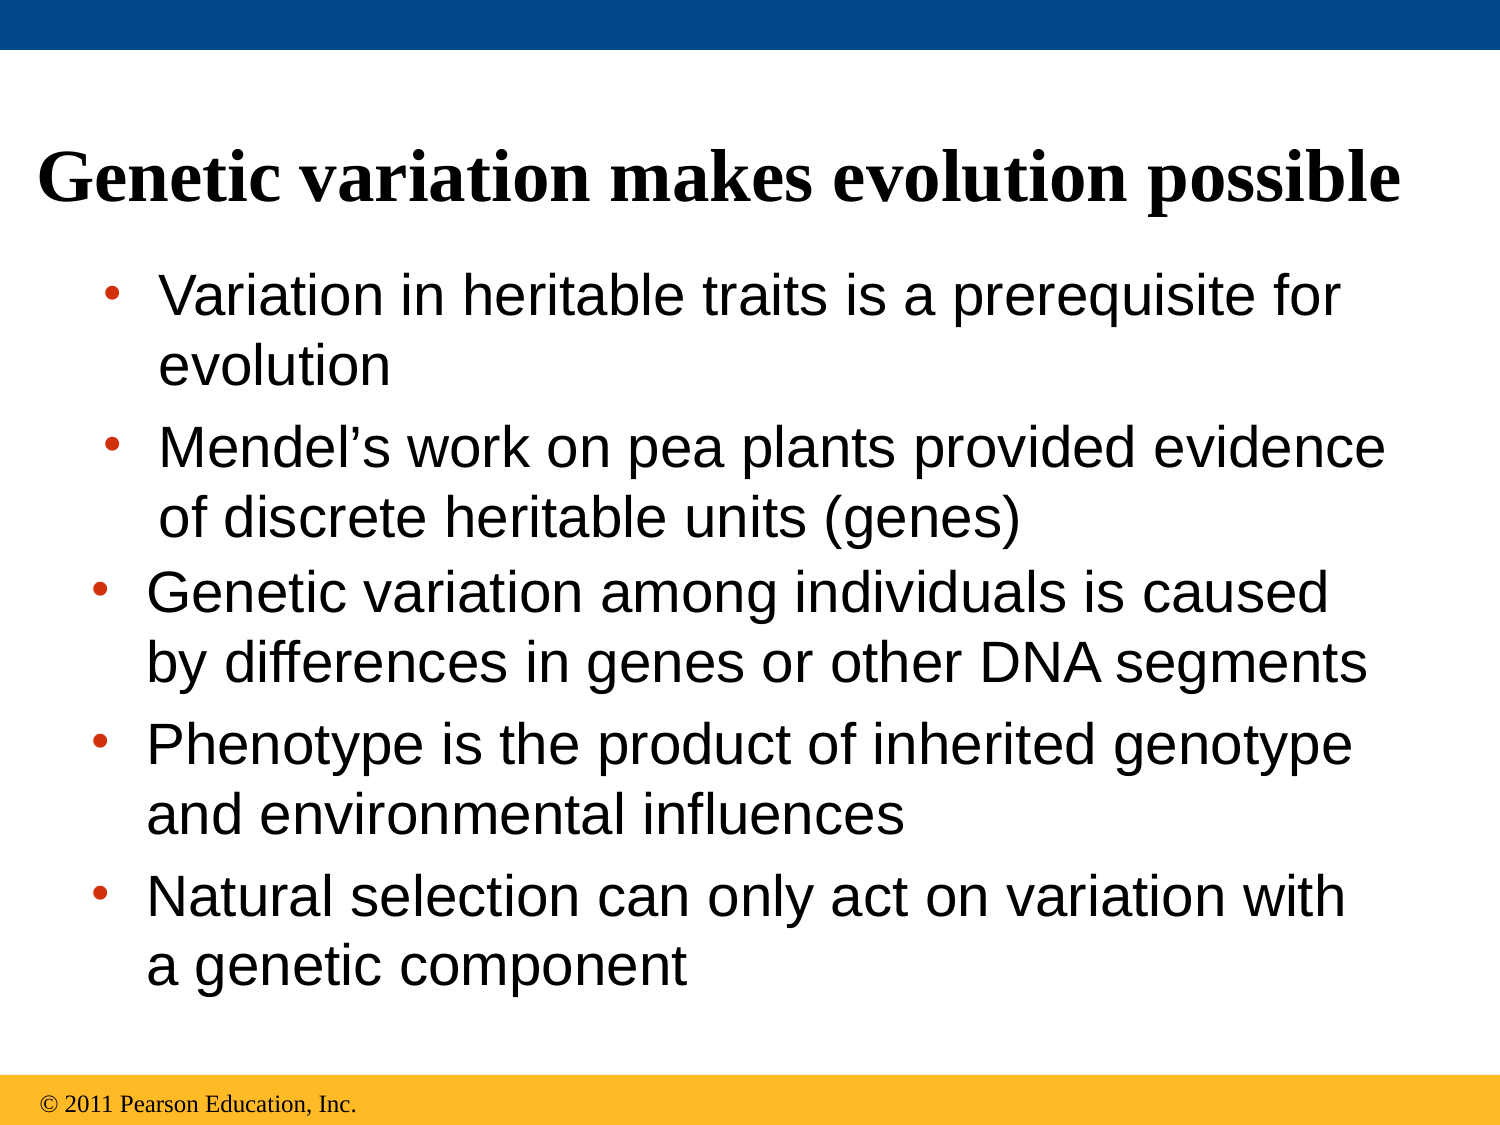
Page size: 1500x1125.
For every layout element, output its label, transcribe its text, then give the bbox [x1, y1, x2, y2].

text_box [0, 1074, 1500, 1125]
text_box [0, 0, 1500, 50]
text_box Genetic variation among individuals is caused by differences in genes or other DNA segments Phenotype is the product of inherited genotype and environmental influences Natural selection can only act on variation with a genetic component [75, 546, 1388, 1050]
list Variation in heritable traits is a prerequisite for evolution Mendel’s work on pea plants provided evidence of discrete heritable units (genes) [87, 281, 1413, 838]
title Genetic variation makes evolution possible [12, 62, 1476, 281]
